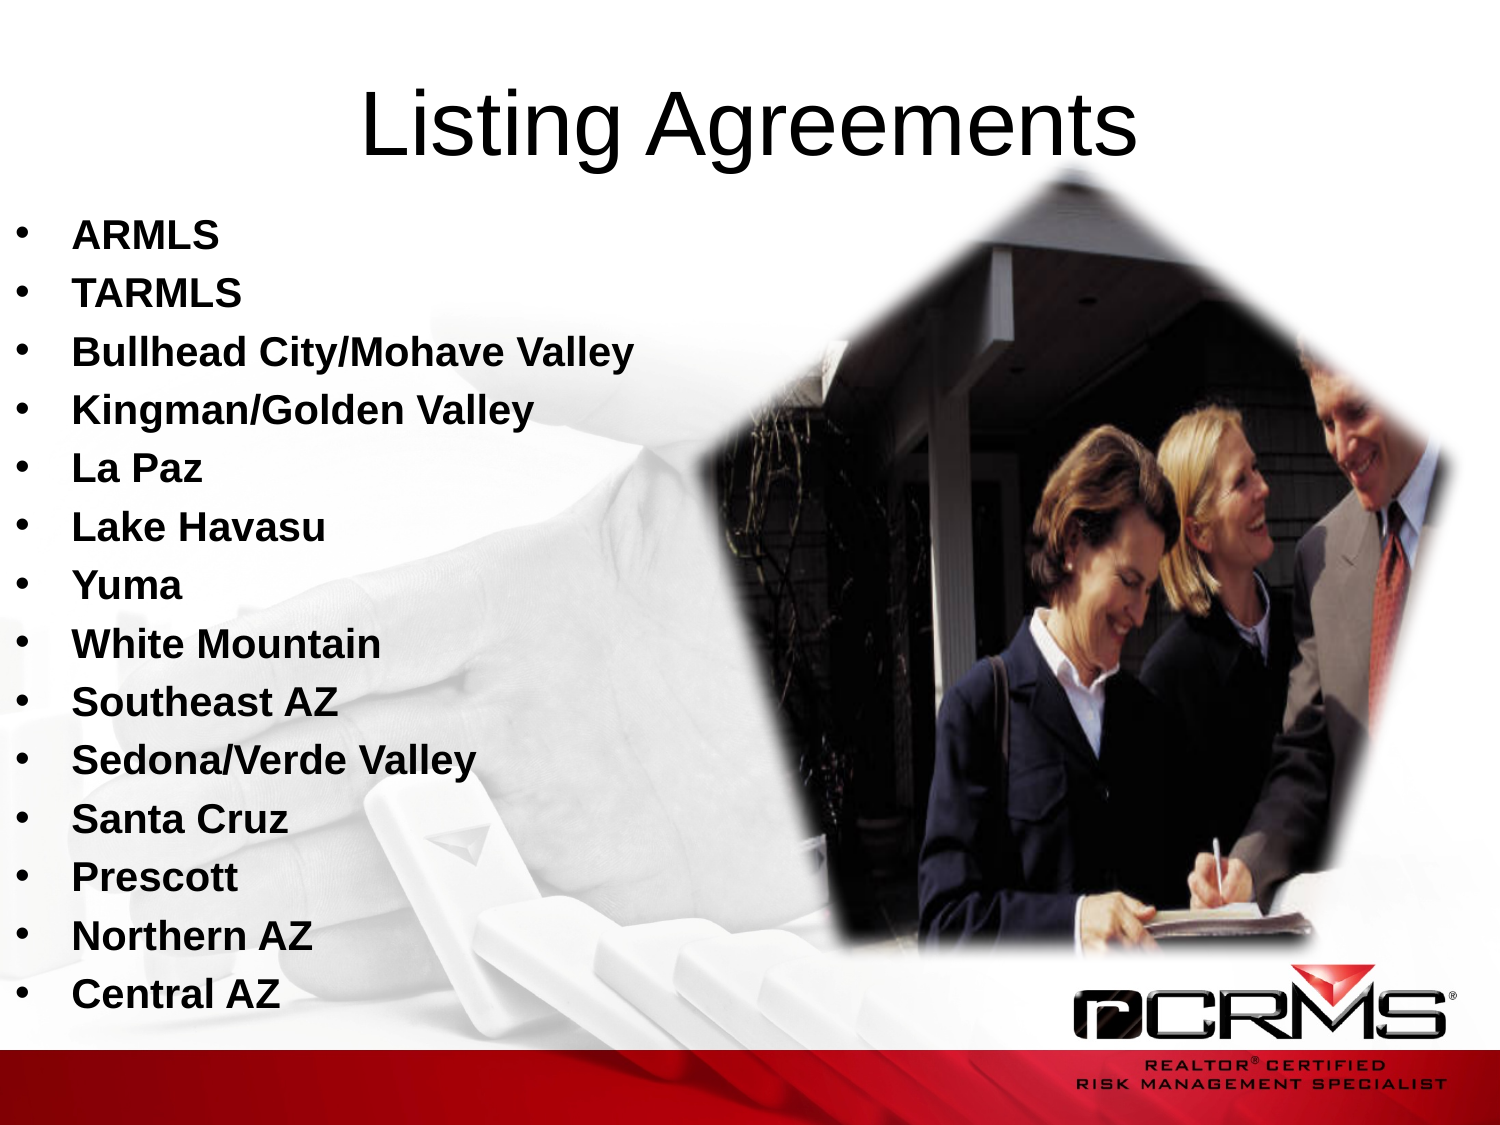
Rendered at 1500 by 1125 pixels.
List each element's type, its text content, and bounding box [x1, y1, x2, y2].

title Listing Agreements [75, 24, 1425, 200]
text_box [671, 137, 1476, 963]
list ARMLS TARMLS Bullhead City/Mohave Valley Kingman/Golden Valley La Paz Lake Havasu Yuma White Mountain Southeast AZ Sedona/Verde Valley Santa Cruz Prescott Northern AZ Central AZ [0, 200, 738, 1125]
picture [0, 0, 1500, 1125]
